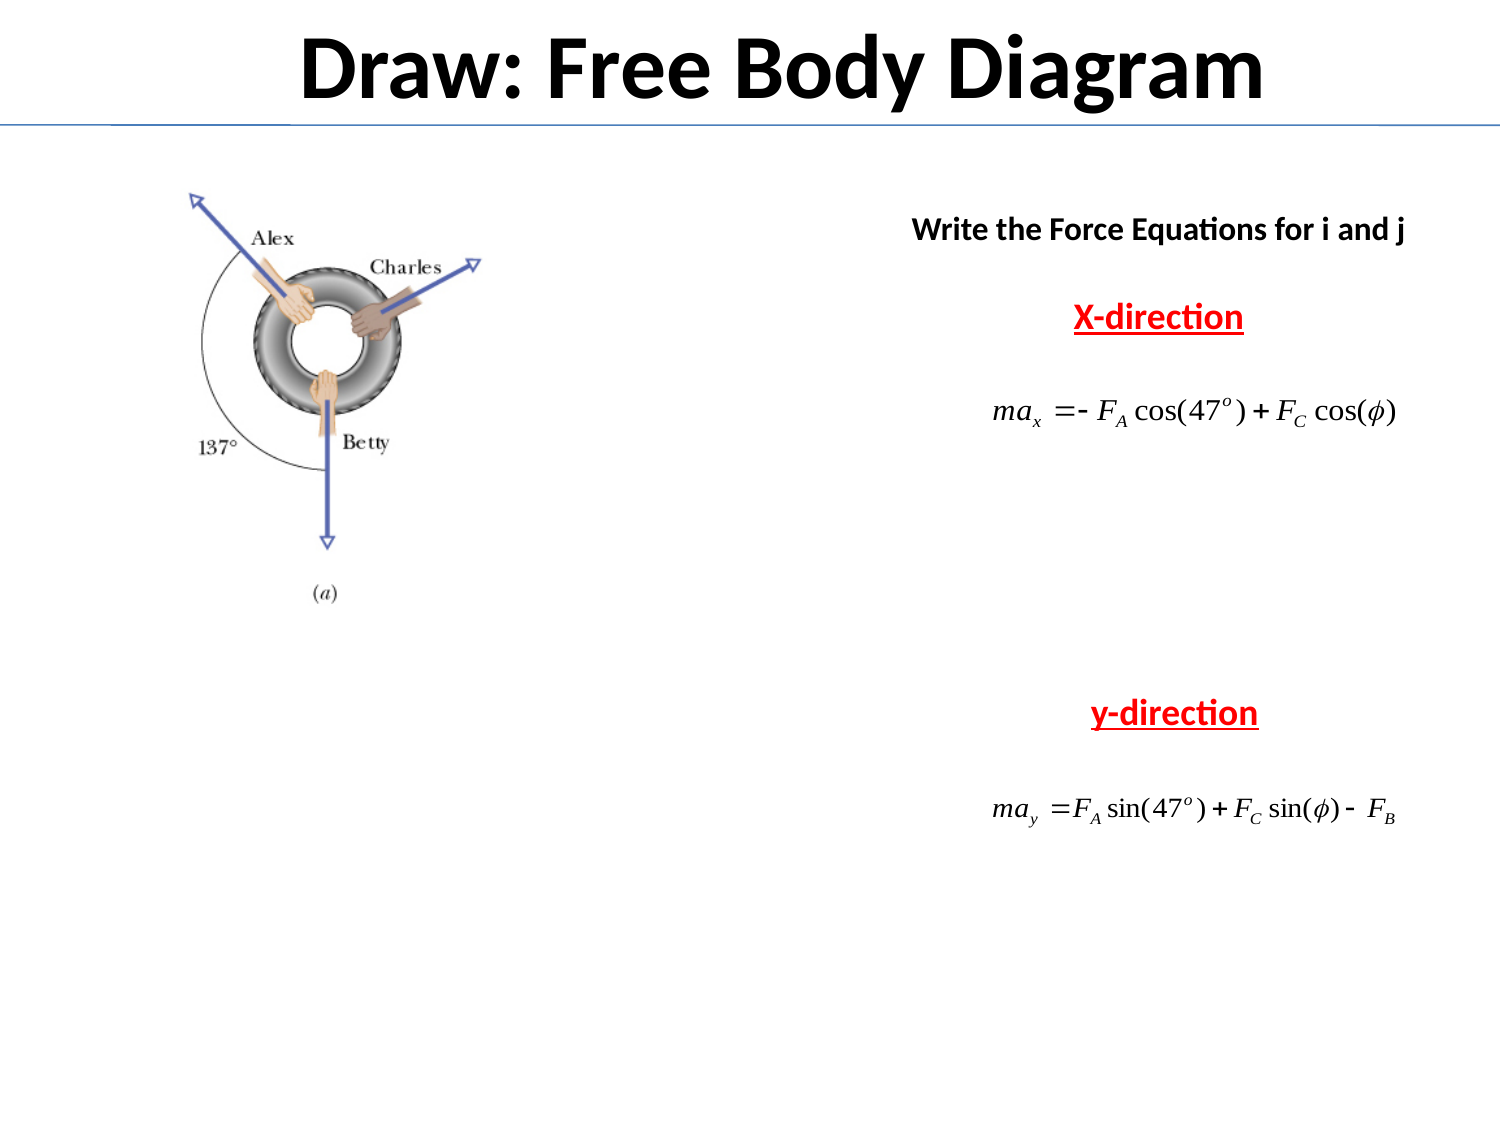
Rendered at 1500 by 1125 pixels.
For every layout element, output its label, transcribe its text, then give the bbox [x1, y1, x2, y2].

text_box Write the Force Equations for i and j [896, 199, 1422, 255]
text_box X-direction [1059, 284, 1259, 345]
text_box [987, 387, 1404, 436]
text_box Draw: Free Body Diagram [284, 0, 1283, 125]
text_box y-direction [1076, 680, 1274, 741]
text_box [987, 787, 1401, 835]
picture [87, 137, 876, 696]
